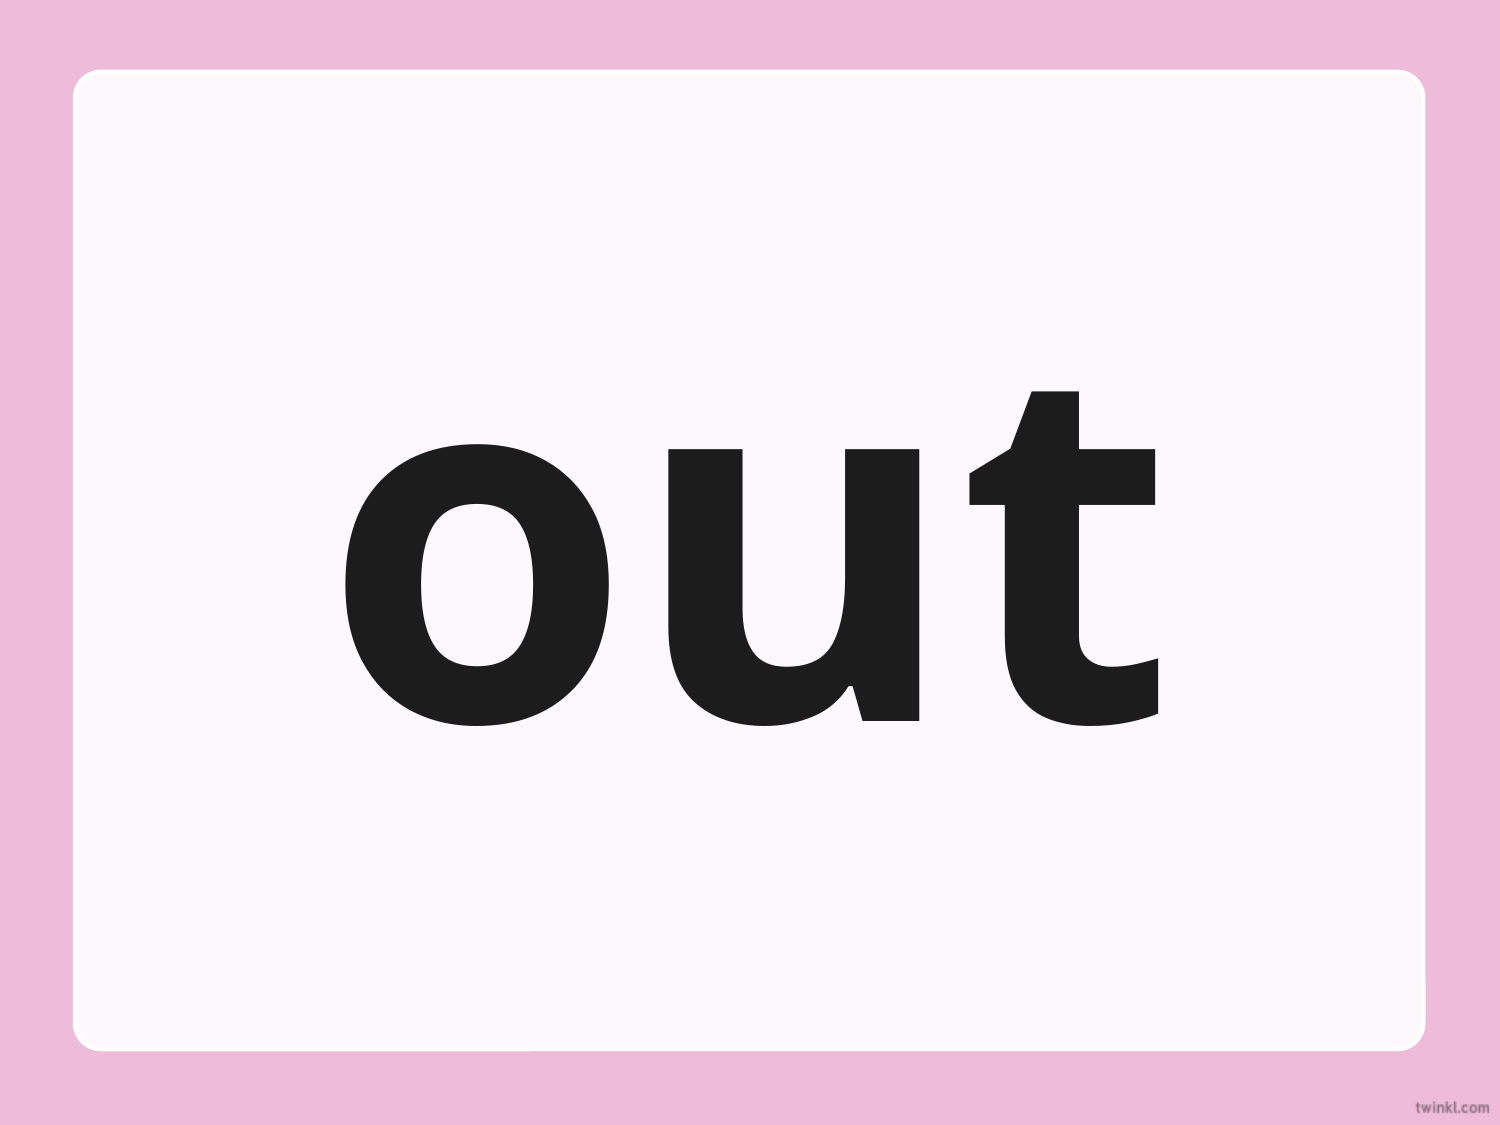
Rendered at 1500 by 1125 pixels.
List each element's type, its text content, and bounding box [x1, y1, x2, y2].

title out [75, 78, 1424, 1042]
picture [0, 0, 1500, 1125]
